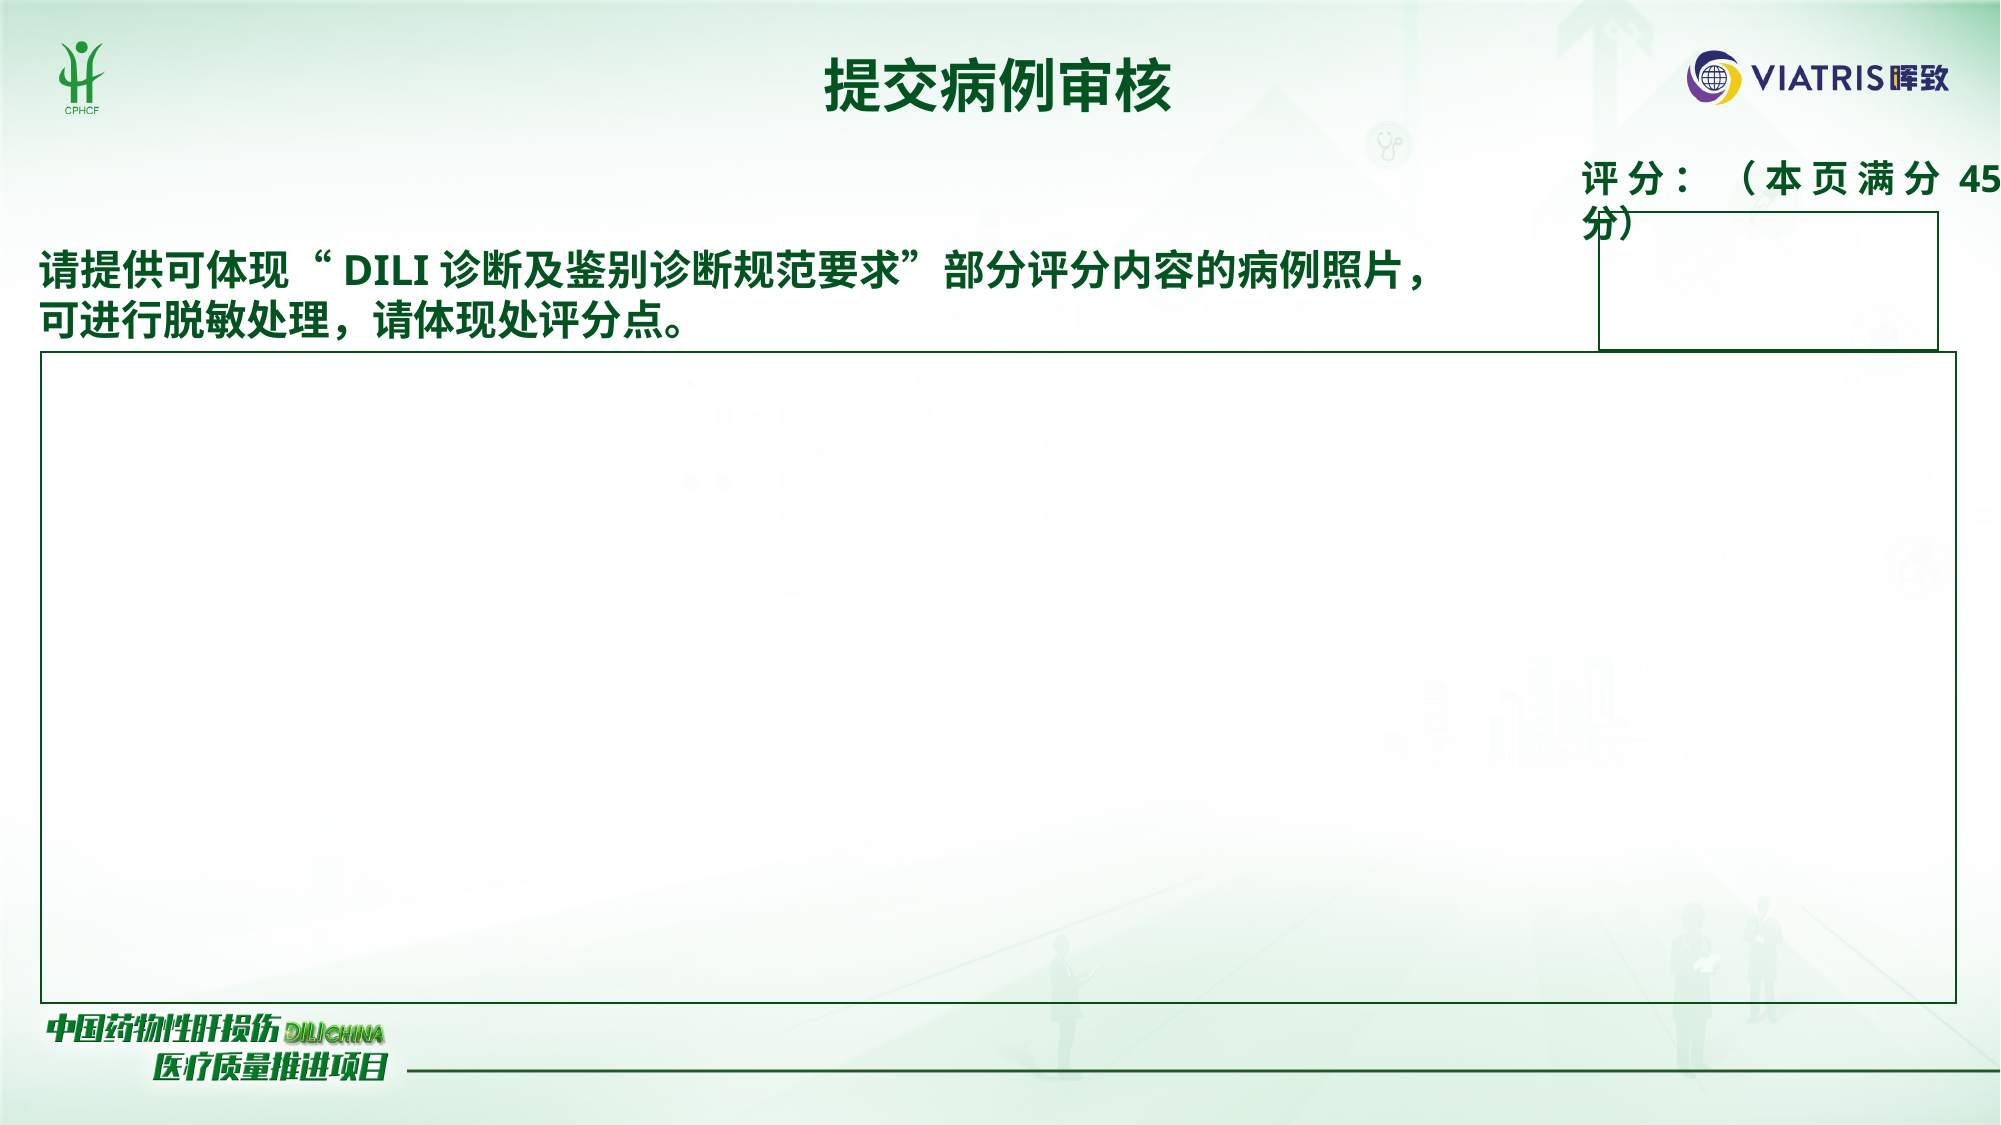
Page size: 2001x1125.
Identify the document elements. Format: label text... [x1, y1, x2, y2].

text_box 提交病例审核 [808, 41, 1189, 127]
text_box [1598, 253, 1939, 351]
text_box 请提供可体现“DILI诊断及鉴别诊断规范要求”部分评分内容的病例照片，可进行脱敏处理，请体现处评分点。 [23, 235, 1463, 351]
text_box 评分：（本页满分45分） [1566, 147, 2000, 253]
text_box [40, 351, 1957, 1004]
picture [0, 0, 2001, 1125]
